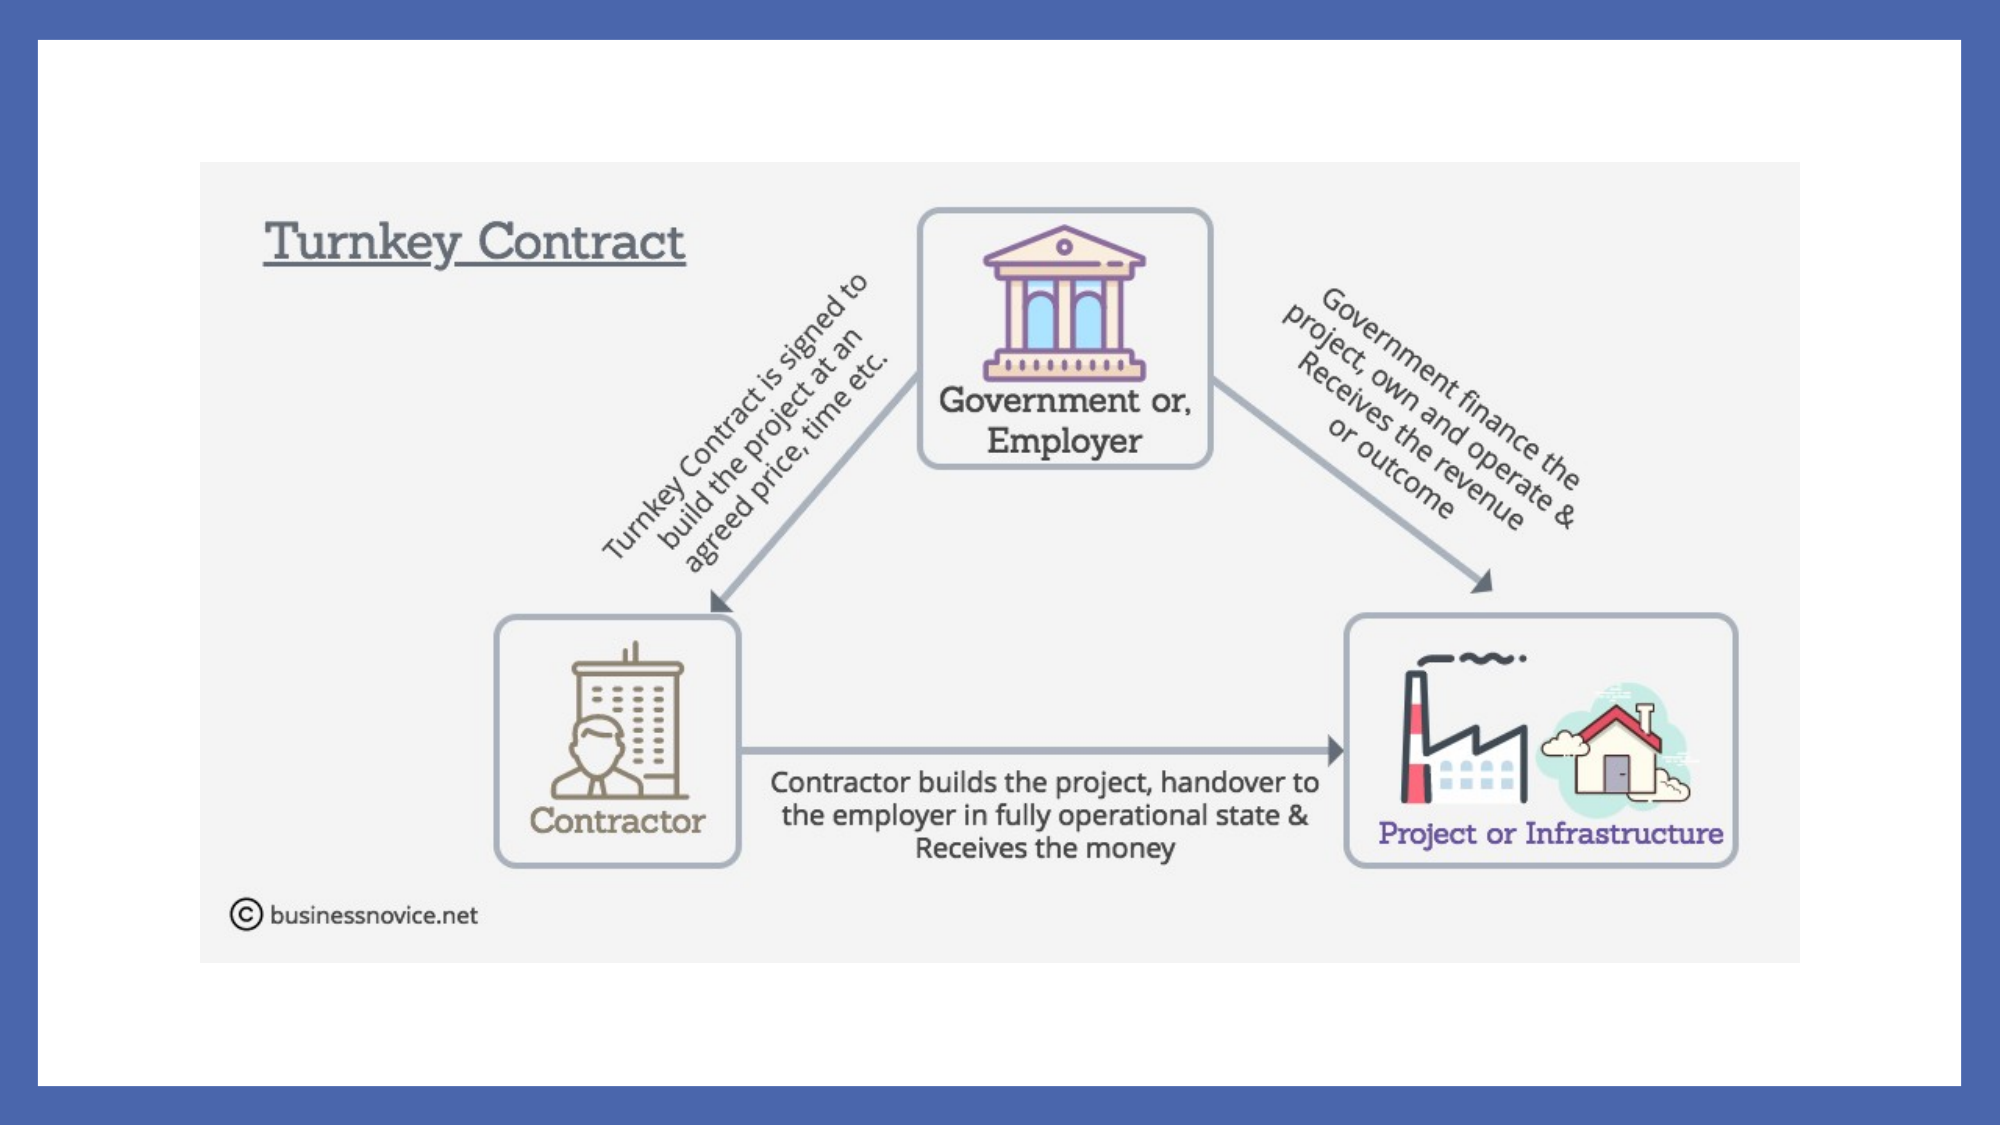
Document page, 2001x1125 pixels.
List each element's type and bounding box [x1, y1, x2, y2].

picture [199, 162, 1801, 963]
